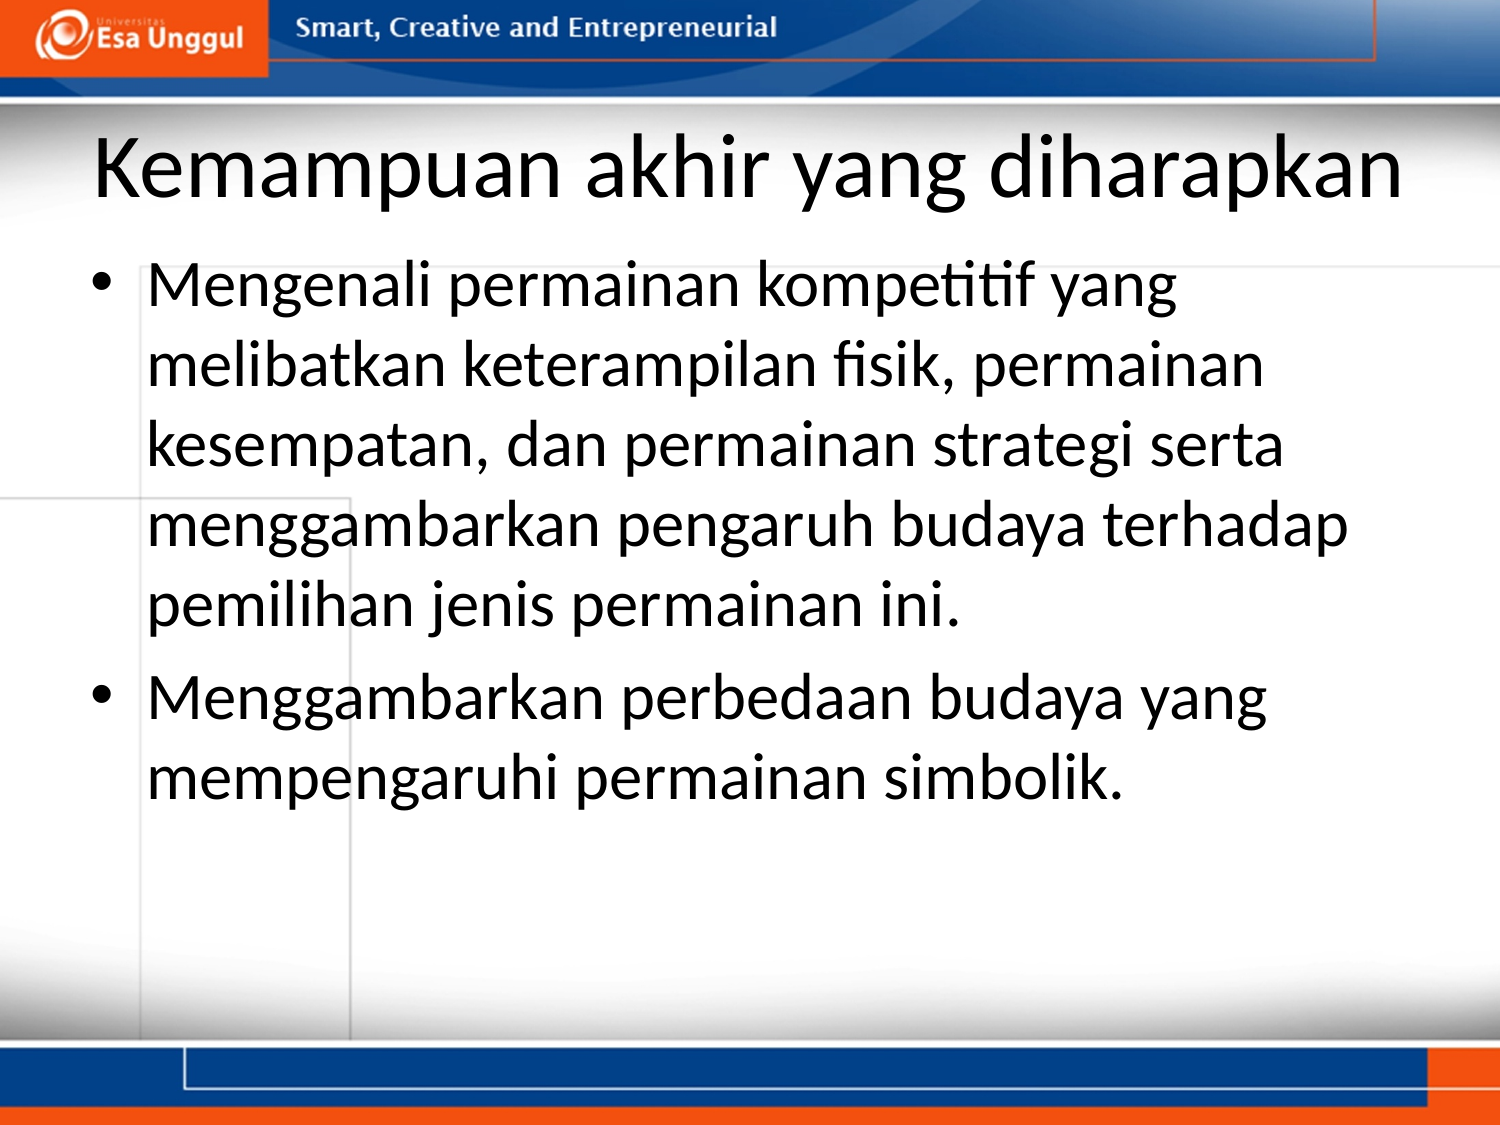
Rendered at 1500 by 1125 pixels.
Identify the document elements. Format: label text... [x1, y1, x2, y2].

list Mengenali permainan kompetitif yang melibatkan keterampilan fisik, permainan kesempatan, dan permainan strategi serta menggambarkan pengaruh budaya terhadap pemilihan jenis permainan ini. Menggambarkan perbedaan budaya yang mempengaruhi permainan simbolik. [75, 232, 1425, 1043]
picture [0, 0, 1500, 1125]
title Kemampuan akhir yang diharapkan [75, 90, 1425, 232]
